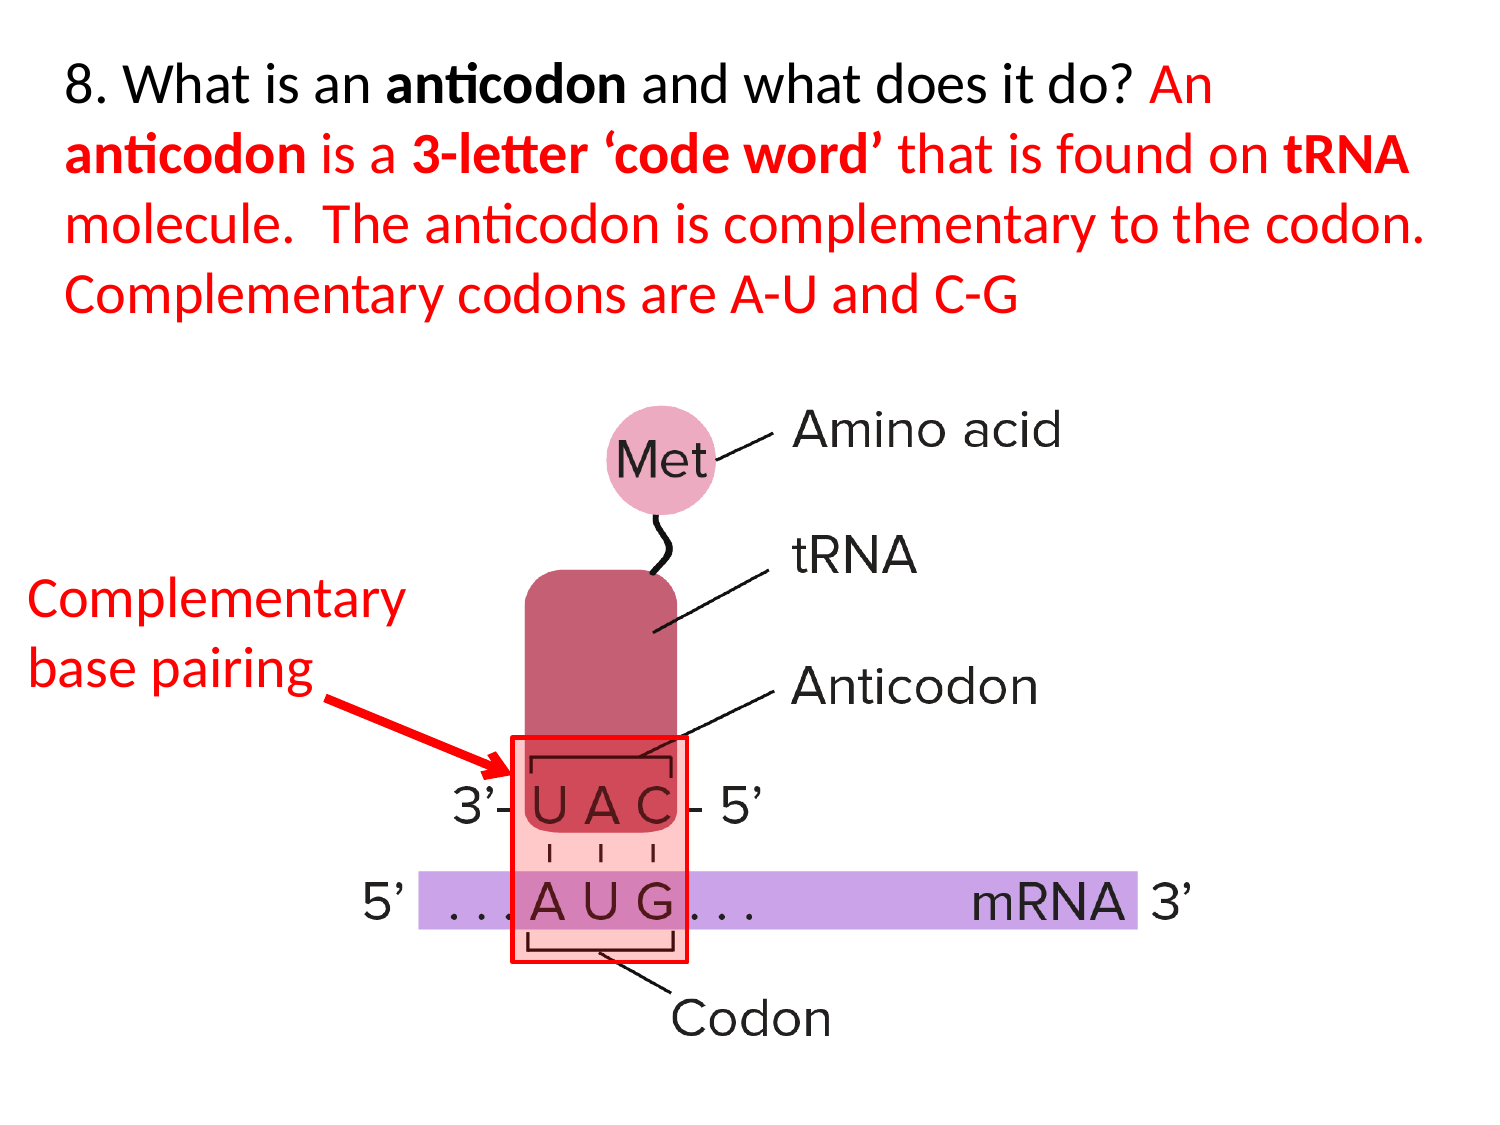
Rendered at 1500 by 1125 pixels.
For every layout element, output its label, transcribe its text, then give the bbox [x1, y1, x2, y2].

text_box Complementary base pairing [12, 551, 294, 707]
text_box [324, 697, 513, 776]
picture [299, 335, 1252, 1061]
text_box 8. What is an anticodon and what does it do? An anticodon is a 3-letter ‘code word’ that is found on tRNA molecule. The anticodon is complementary to the codon. Complementary codons are A-U and C-G [49, 37, 1463, 333]
